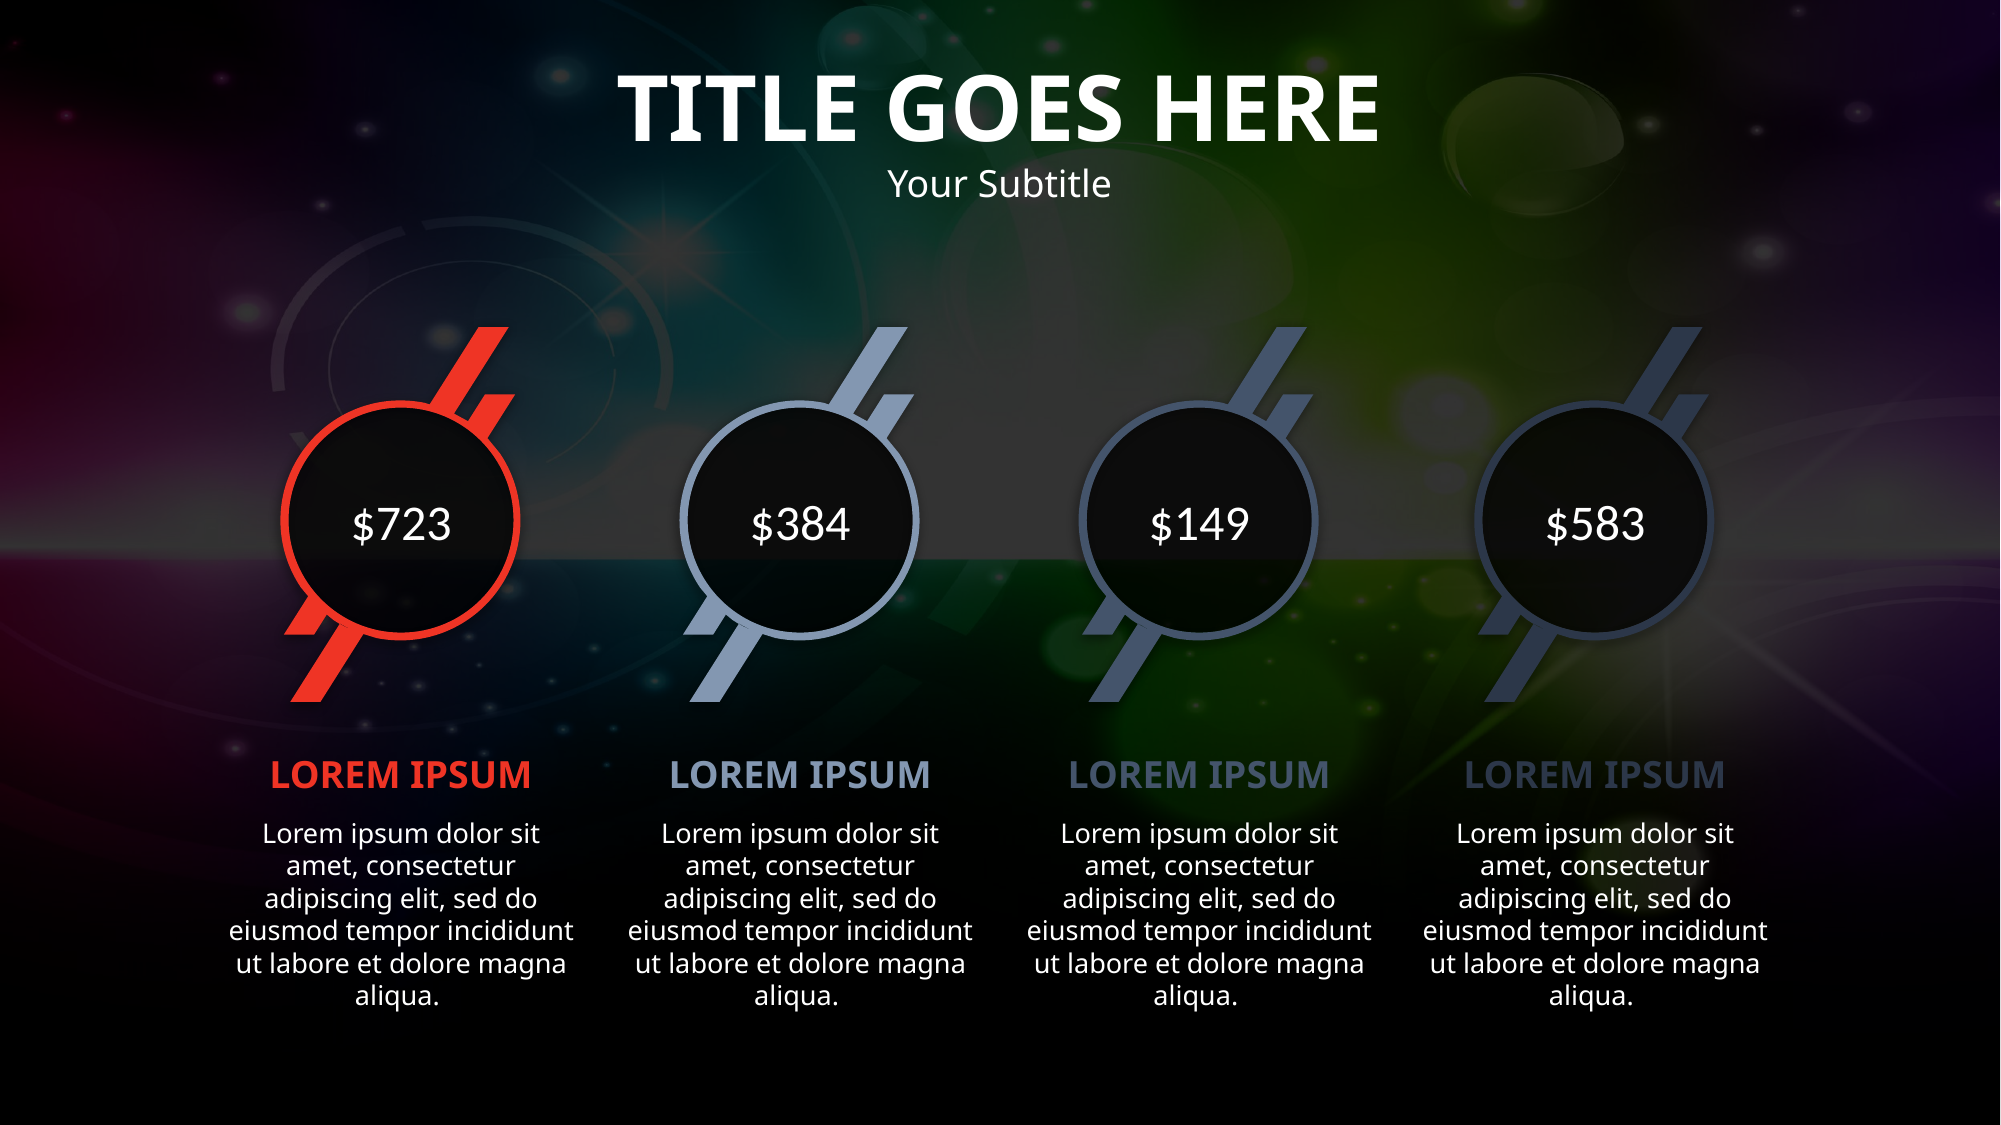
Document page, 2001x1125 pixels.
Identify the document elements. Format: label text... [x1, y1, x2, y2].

text_box $384 [694, 419, 907, 631]
text_box LOREM IPSUM Lorem ipsum dolor sit amet, consectetur adipiscing elit, sed do eiusmod tempor incididunt ut labore et dolore magna aliqua. [217, 746, 585, 1017]
text_box [678, 326, 921, 704]
picture [0, 0, 2001, 1125]
text_box LOREM IPSUM Lorem ipsum dolor sit amet, consectetur adipiscing elit, sed do eiusmod tempor incididunt ut labore et dolore magna aliqua. [1015, 746, 1383, 1017]
text_box [279, 326, 522, 704]
text_box $723 [293, 419, 506, 631]
text_box $149 [1092, 419, 1304, 631]
text_box LOREM IPSUM Lorem ipsum dolor sit amet, consectetur adipiscing elit, sed do eiusmod tempor incididunt ut labore et dolore magna aliqua. [616, 746, 984, 1017]
text_box TITLE GOES HERE Your Subtitle [548, 42, 1452, 212]
text_box LOREM IPSUM Lorem ipsum dolor sit amet, consectetur adipiscing elit, sed do eiusmod tempor incididunt ut labore et dolore magna aliqua. [1411, 746, 1779, 1017]
text_box [1077, 326, 1320, 704]
text_box $583 [1487, 419, 1700, 631]
text_box [1473, 326, 1716, 704]
